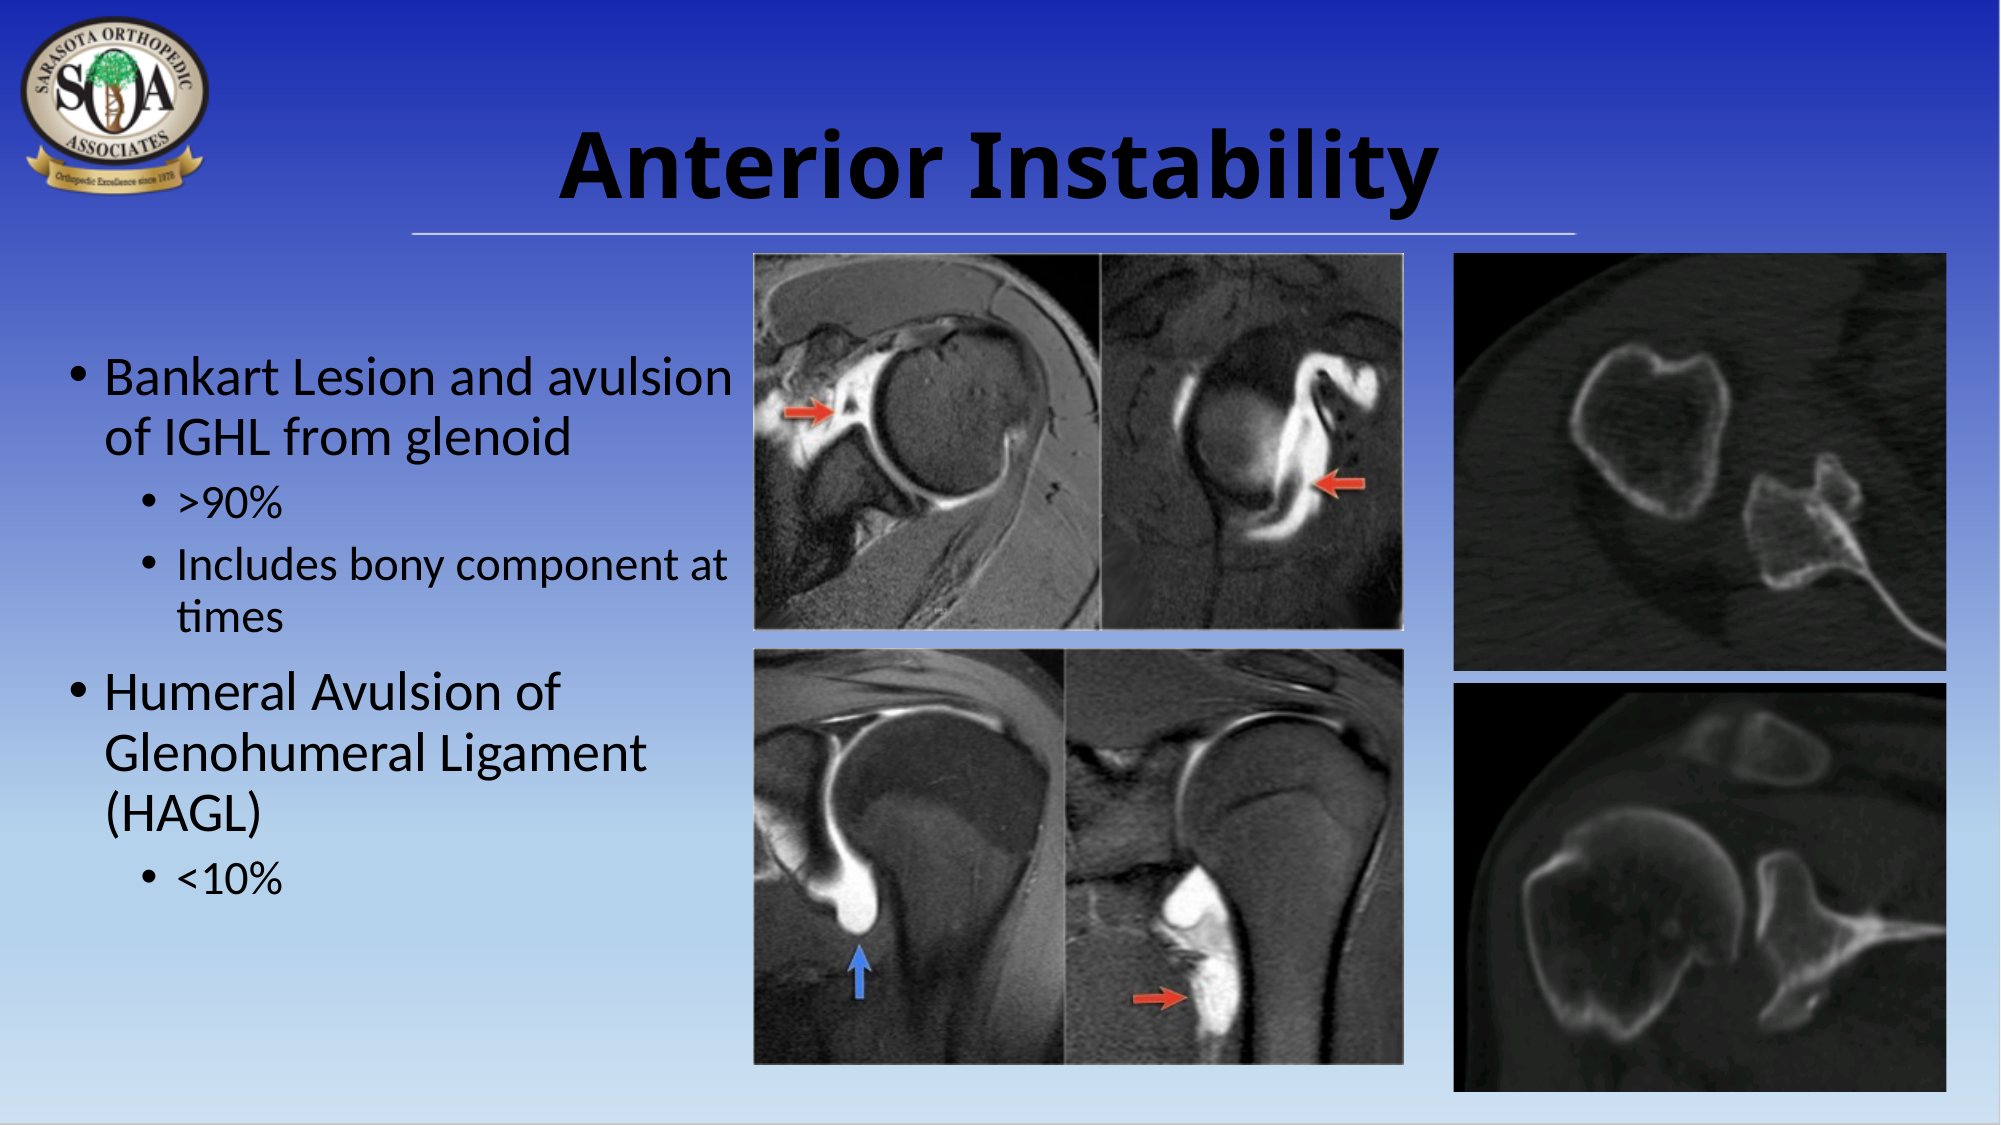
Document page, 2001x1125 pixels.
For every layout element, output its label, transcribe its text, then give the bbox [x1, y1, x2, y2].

list Bankart Lesion and avulsion of IGHL from glenoid >90% Includes bony component at times Humeral Avulsion of Glenohumeral Ligament (HAGL) <10% [53, 339, 754, 940]
picture [0, 0, 2001, 1125]
title Anterior Instability [137, 59, 1863, 278]
